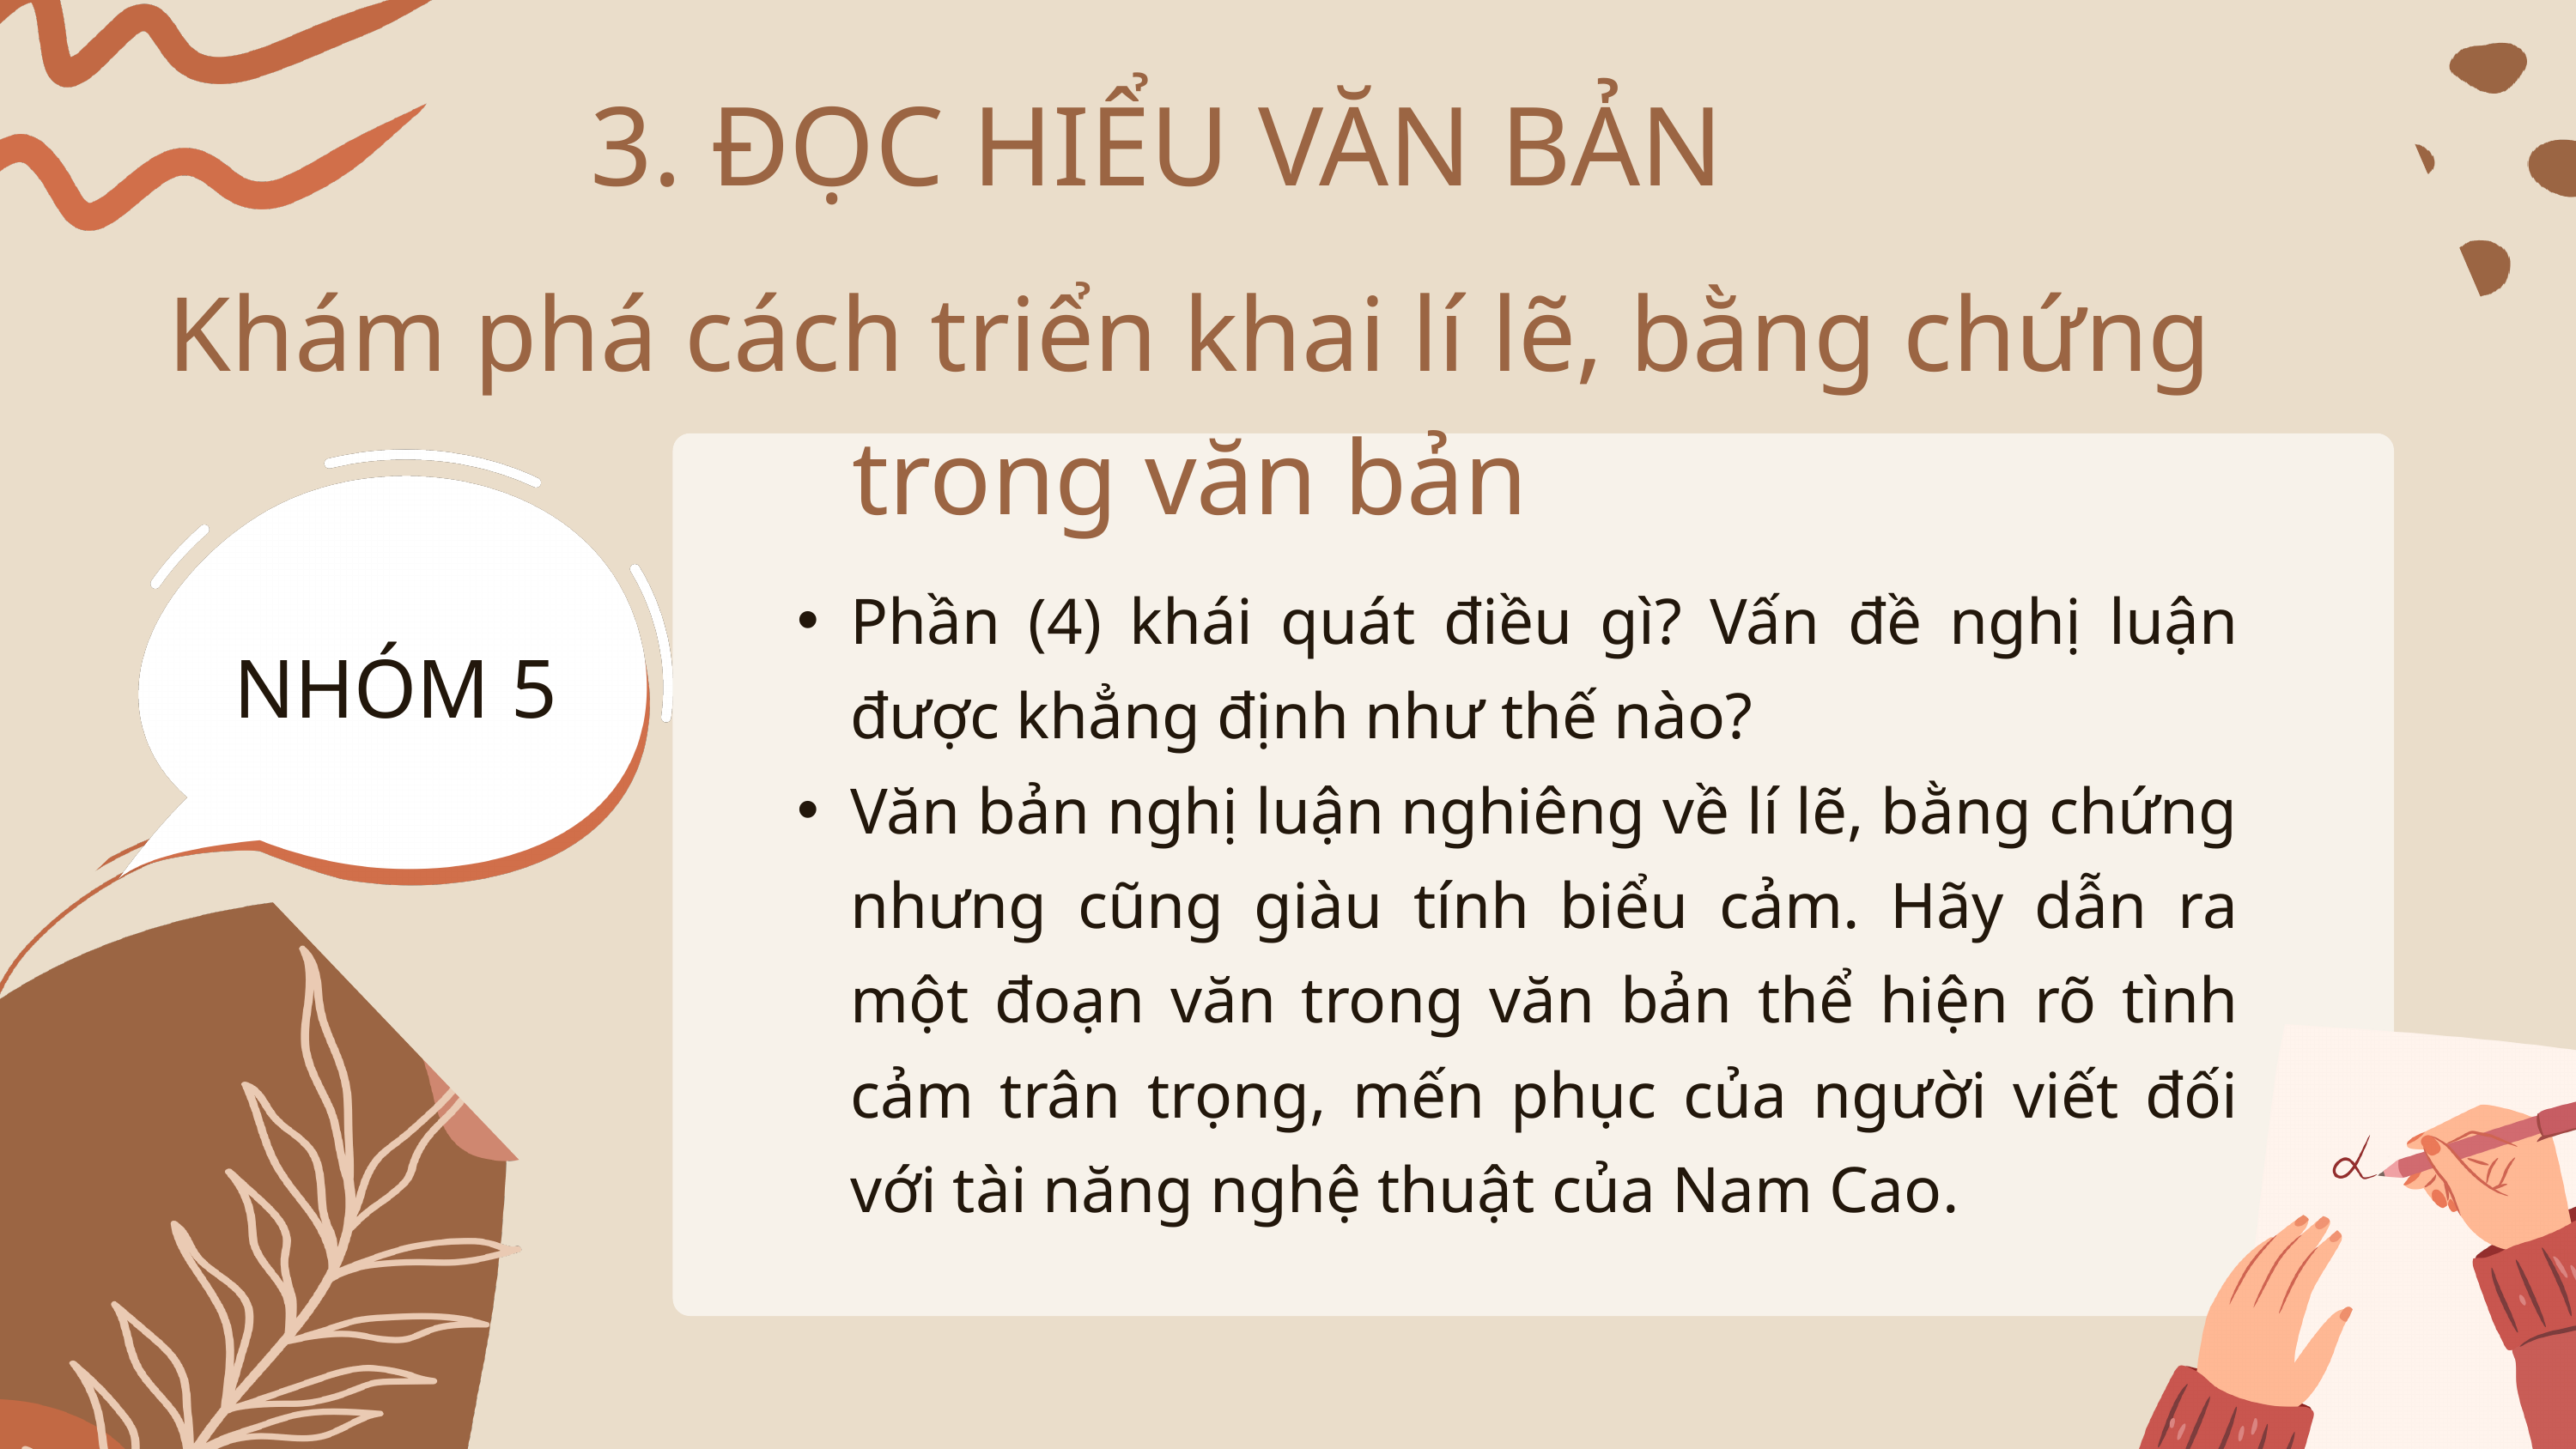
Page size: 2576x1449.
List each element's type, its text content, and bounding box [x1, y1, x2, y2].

text_box NHÓM 5 [0, 612, 667, 735]
text_box [0, 0, 459, 235]
text_box [0, 849, 649, 1449]
text_box 3. ĐỌC HIỂU VĂN BẢN [590, 91, 1986, 208]
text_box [672, 433, 2395, 1317]
text_box [2101, 1024, 2576, 1449]
text_box [118, 536, 667, 612]
text_box [118, 735, 667, 895]
text_box Khám phá cách triển khai lí lẽ, bằng chứng trong văn bản [85, 248, 2295, 536]
text_box [2353, 0, 2576, 433]
